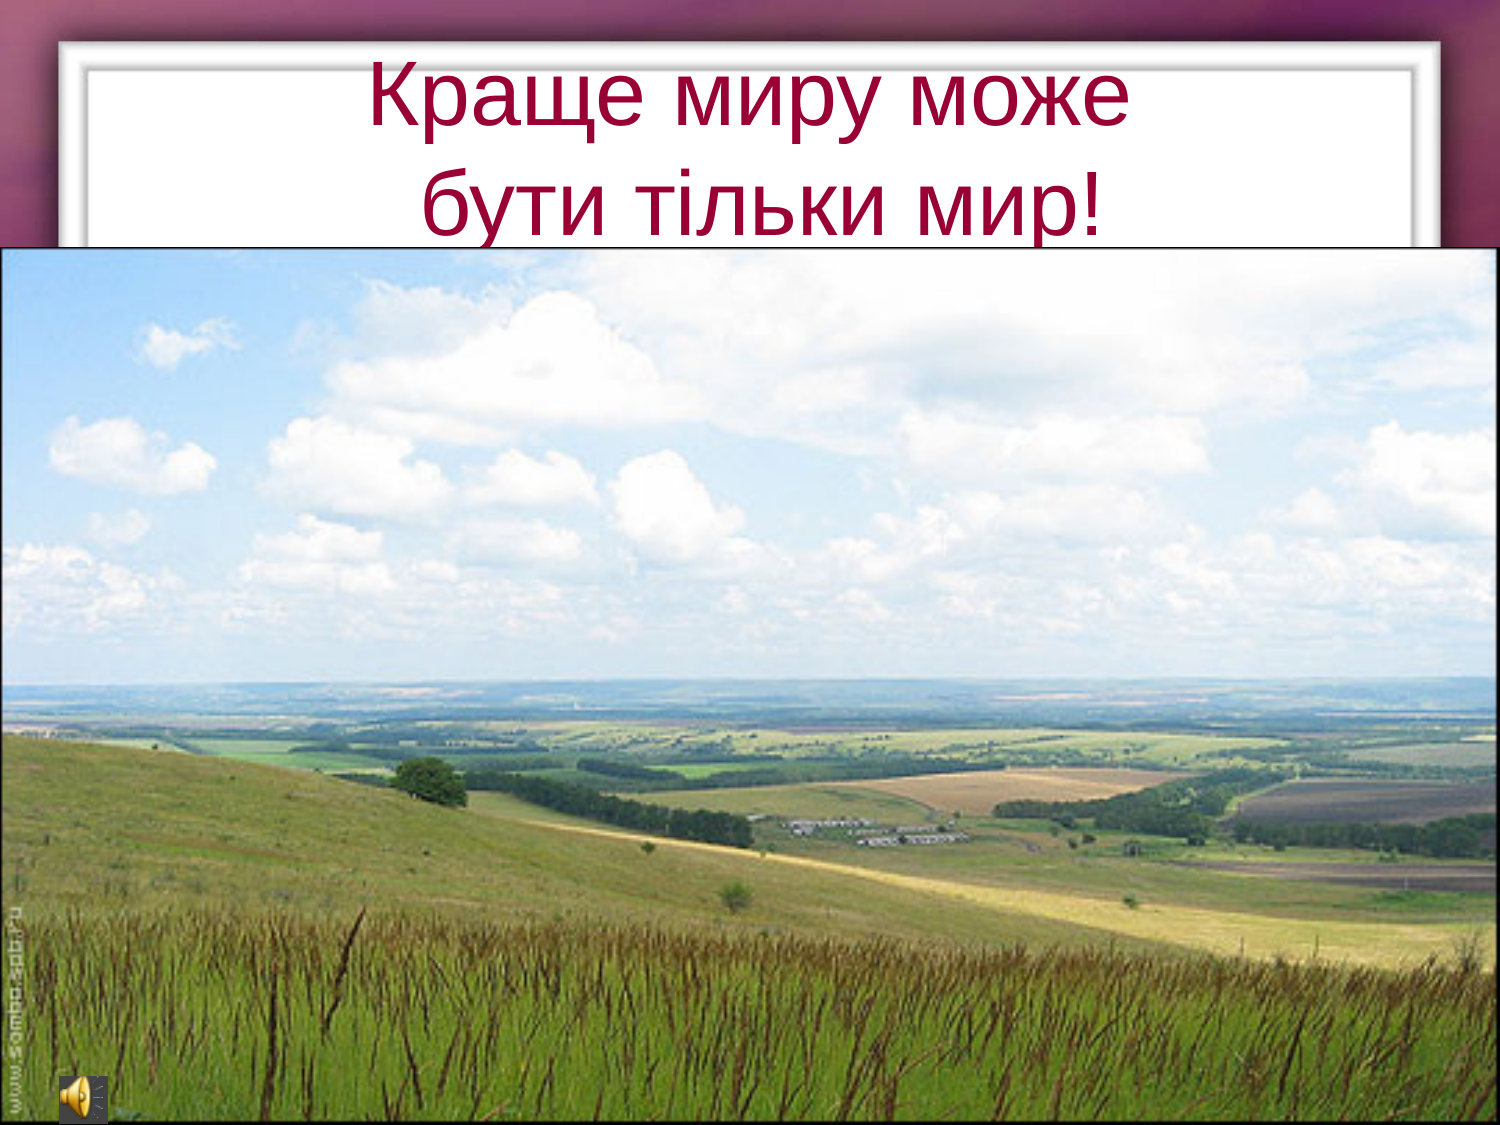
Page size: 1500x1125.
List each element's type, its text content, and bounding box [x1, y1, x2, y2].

picture [0, 238, 1500, 1125]
title Краще миру може бути тільки мир! [0, 49, 1500, 238]
picture [0, 0, 1500, 49]
